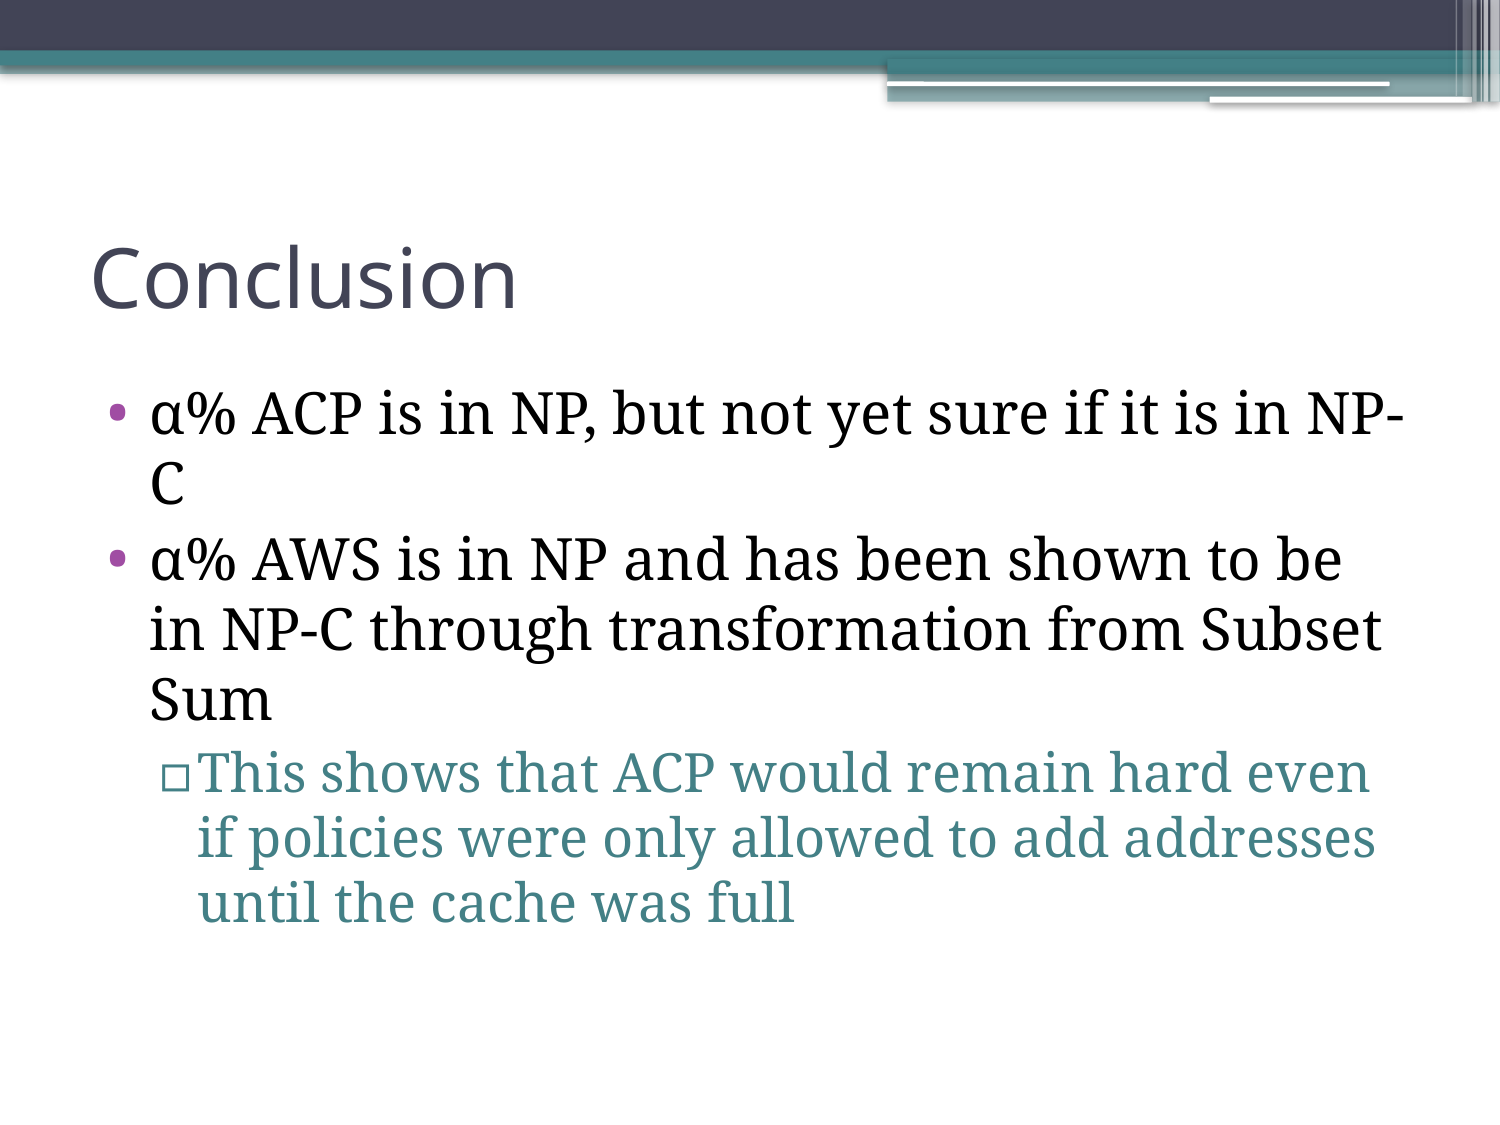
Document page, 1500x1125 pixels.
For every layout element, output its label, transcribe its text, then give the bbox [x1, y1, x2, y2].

list α% ACP is in NP, but not yet sure if it is in NP-C α% AWS is in NP and has been shown to be in NP-C through transformation from Subset Sum This shows that ACP would remain hard even if policies were only allowed to add addresses until the cache was full [75, 368, 1425, 1079]
title Conclusion [75, 187, 1425, 363]
